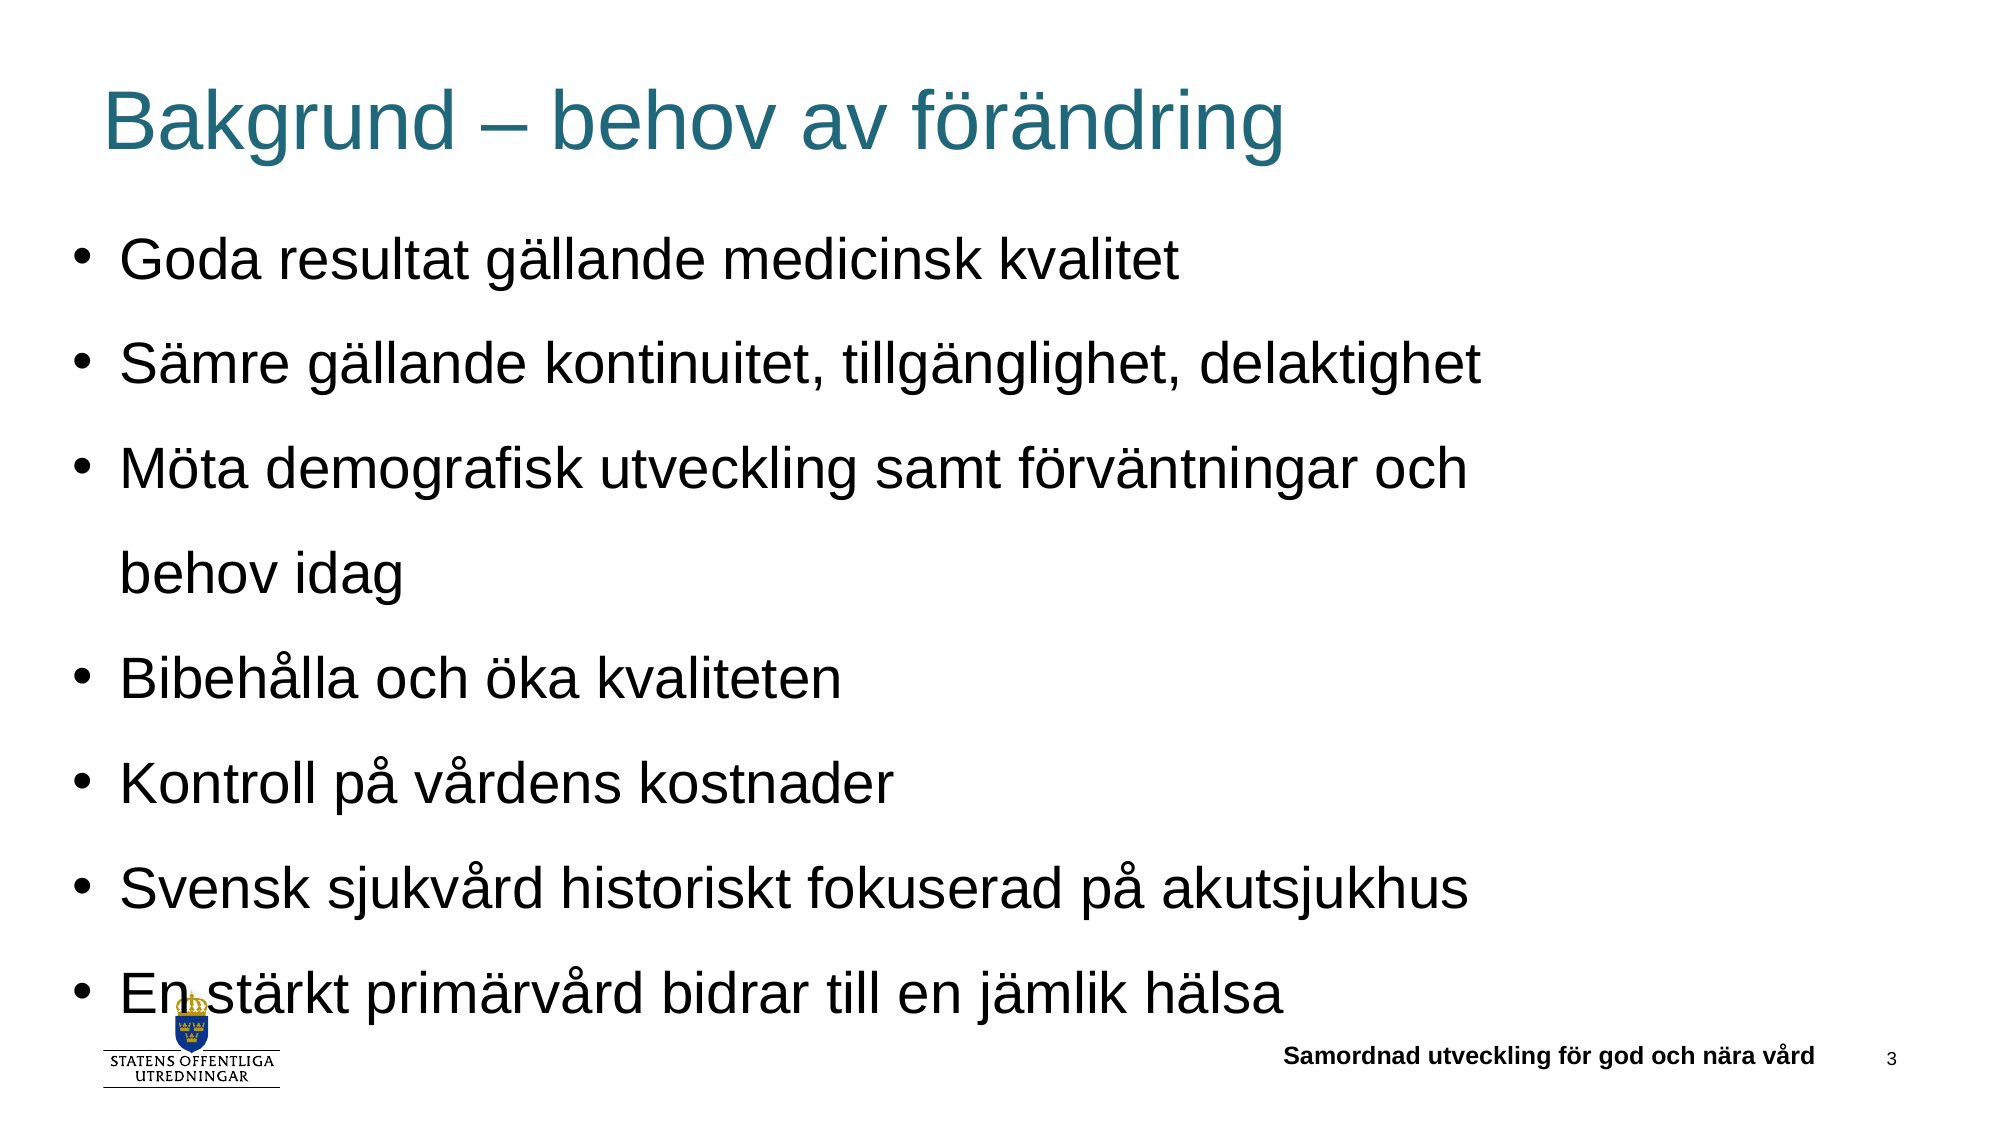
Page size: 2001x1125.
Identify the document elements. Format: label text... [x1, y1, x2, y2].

footer Samordnad utveckling för god och nära vård [340, 1034, 1817, 1070]
slide_number 3 [1817, 1034, 1898, 1070]
title Bakgrund – behov av förändring [102, 59, 1898, 228]
list Goda resultat gällande medicinsk kvalitet Sämre gällande kontinuitet, tillgänglighet, delaktighet Möta demografisk utveckling samt förväntningar och behov idag Bibehålla och öka kvaliteten Kontroll på vårdens kostnader Svensk sjukvård historiskt fokuserad på akutsjukhus En stärkt primärvård bidrar till en jämlik hälsa [72, 178, 2000, 881]
